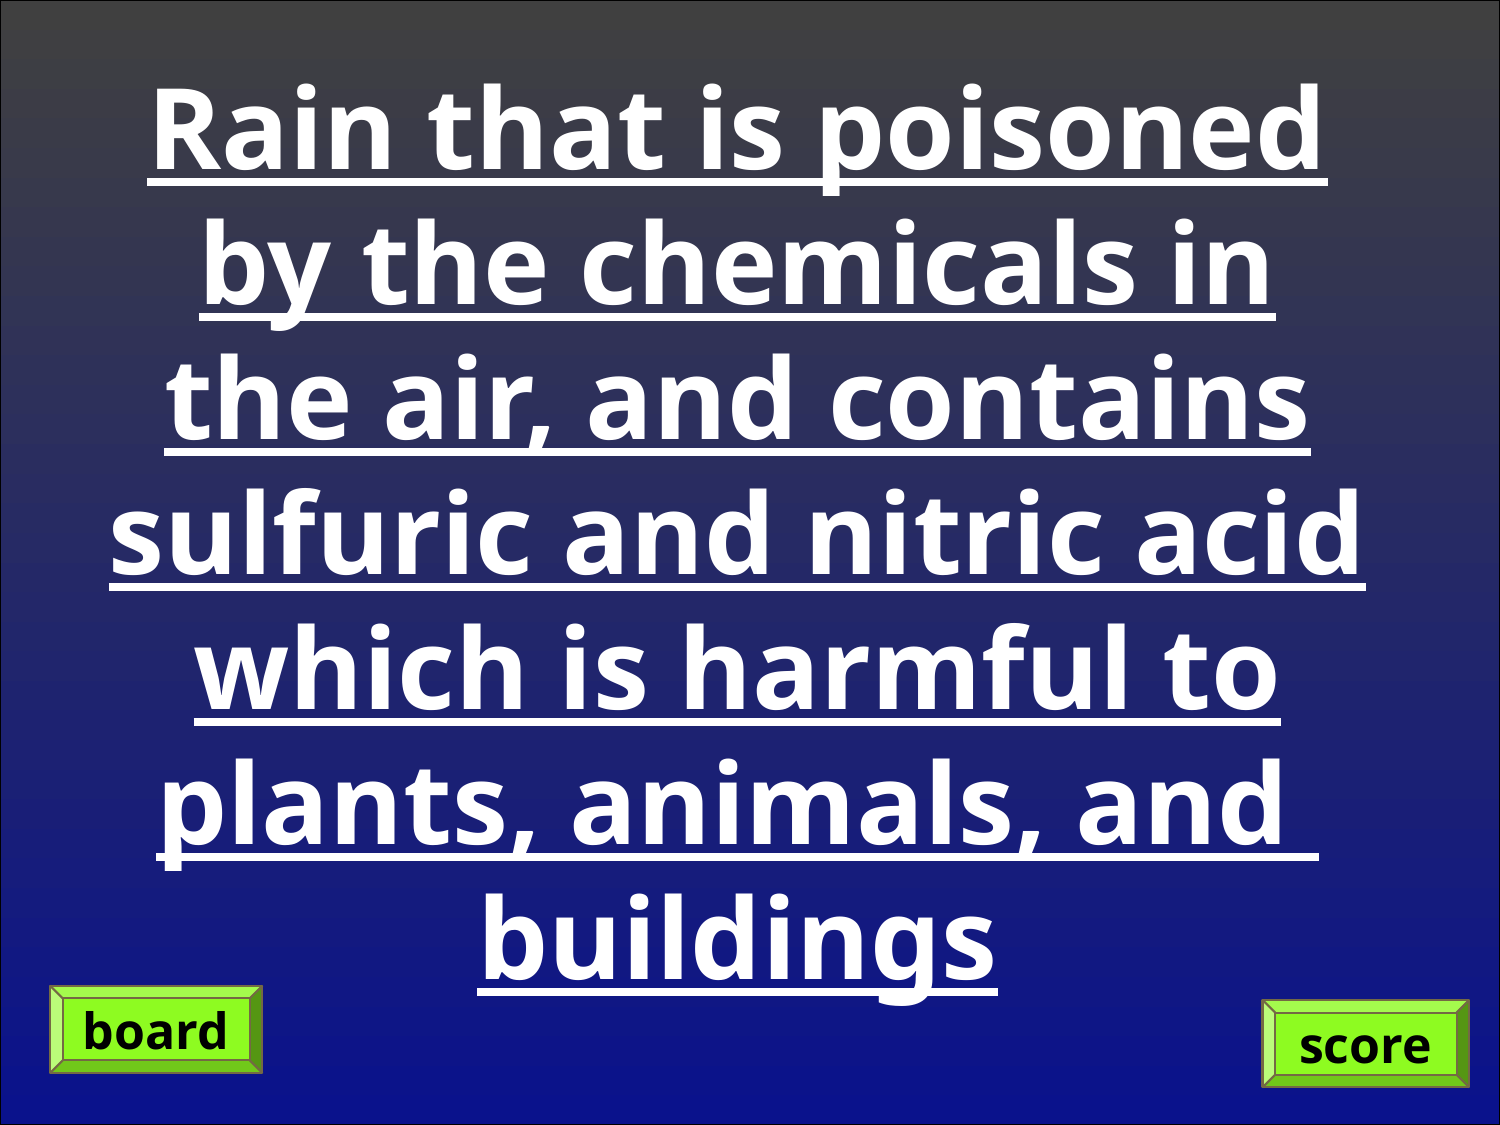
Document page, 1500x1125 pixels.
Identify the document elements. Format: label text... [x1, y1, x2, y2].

text_box Rain that is poisoned by the chemicals in the air, and contains sulfuric and nitric acid which is harmful to plants, animals, and buildings [75, 49, 1400, 1010]
text_box board [49, 984, 264, 1074]
text_box [0, 0, 1500, 1125]
text_box score [1261, 999, 1470, 1089]
